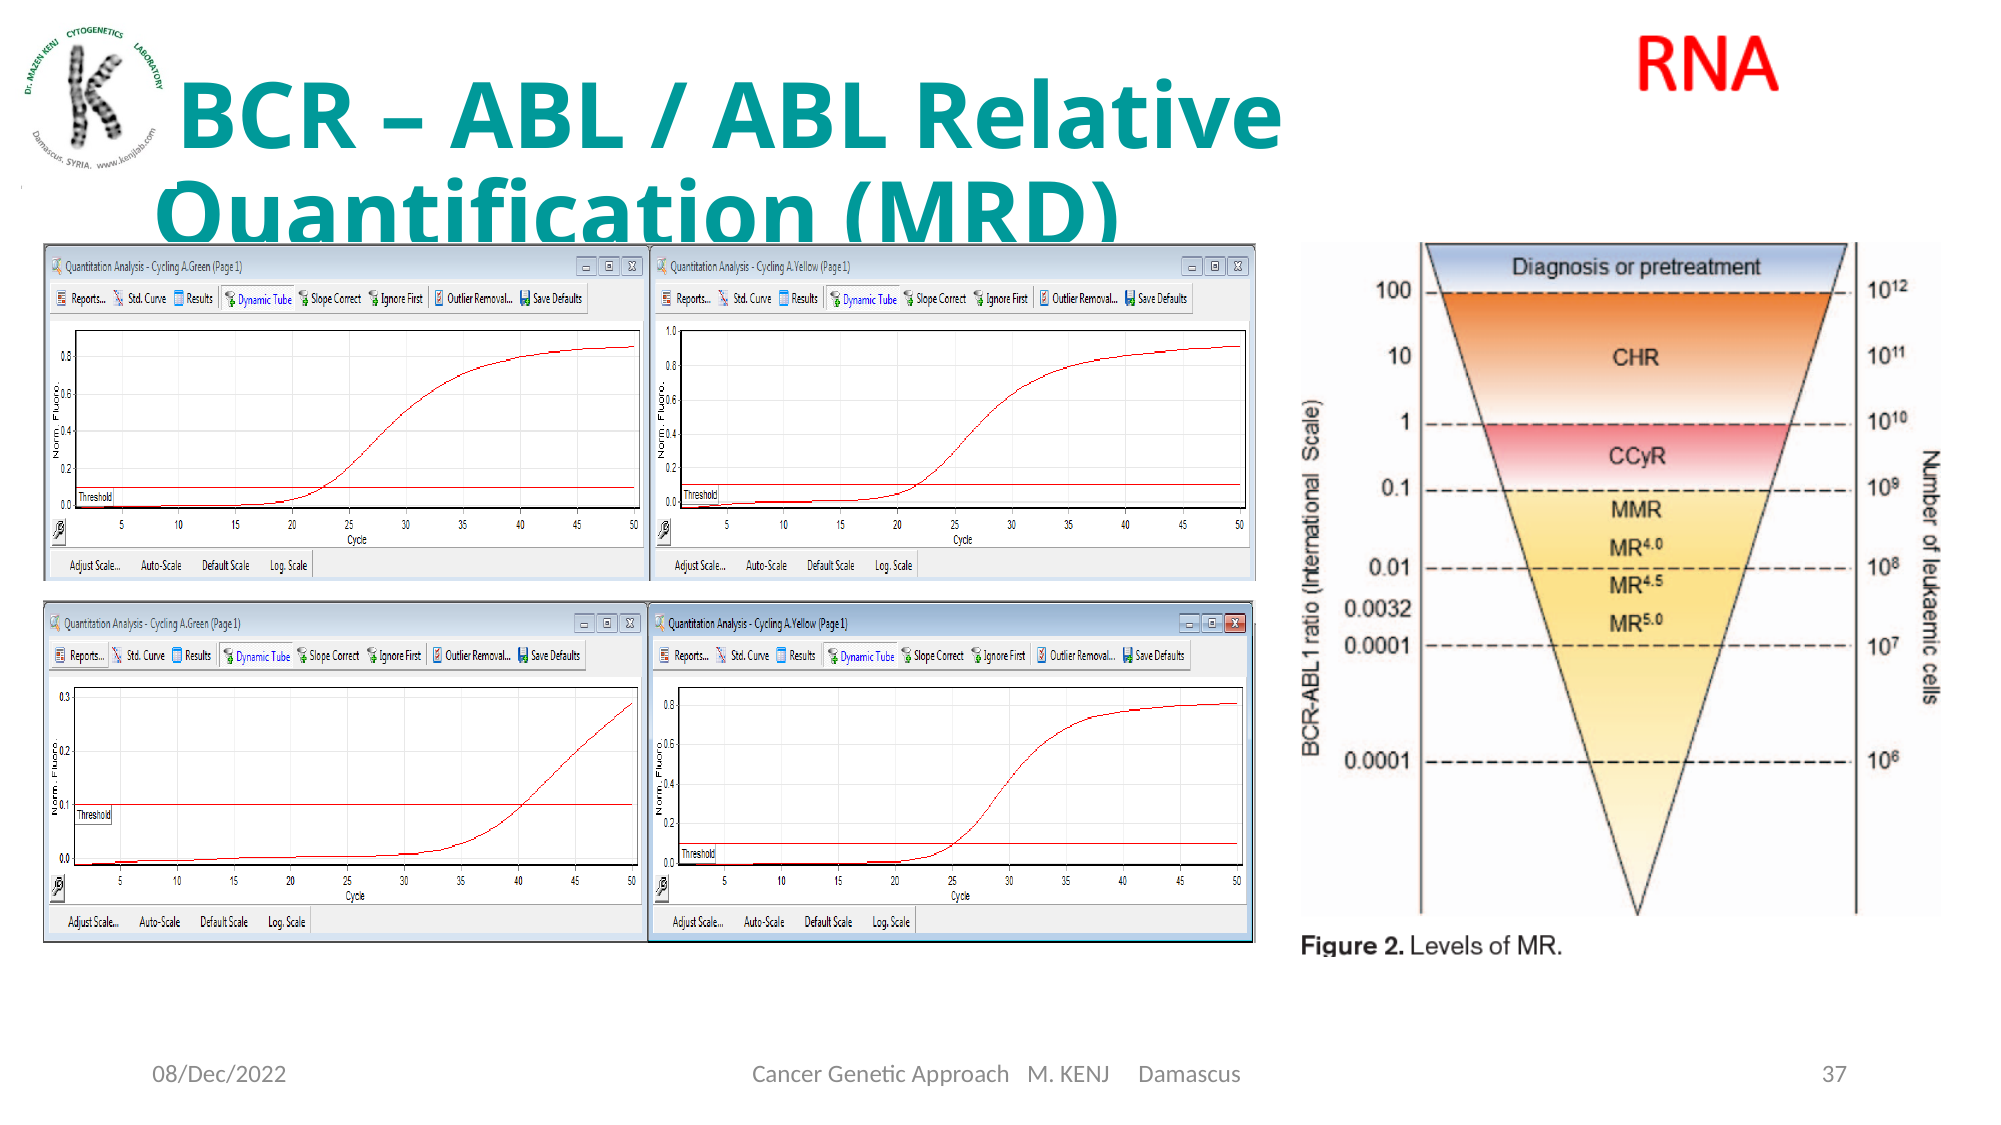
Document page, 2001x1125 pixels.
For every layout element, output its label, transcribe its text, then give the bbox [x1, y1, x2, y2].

title BCR – ABL / ABL Relative Quantification (MRD) [137, 59, 1863, 278]
picture [42, 599, 1256, 943]
slide_number 08/Dec/2022 [137, 1042, 588, 1103]
picture [1620, 17, 1790, 107]
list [1301, 242, 1941, 957]
footer Cancer Genetic Approach M. KENJ Damascus [662, 1042, 1338, 1103]
picture [15, 12, 177, 189]
picture [42, 242, 1256, 581]
slide_number 37 [1412, 1042, 1863, 1103]
